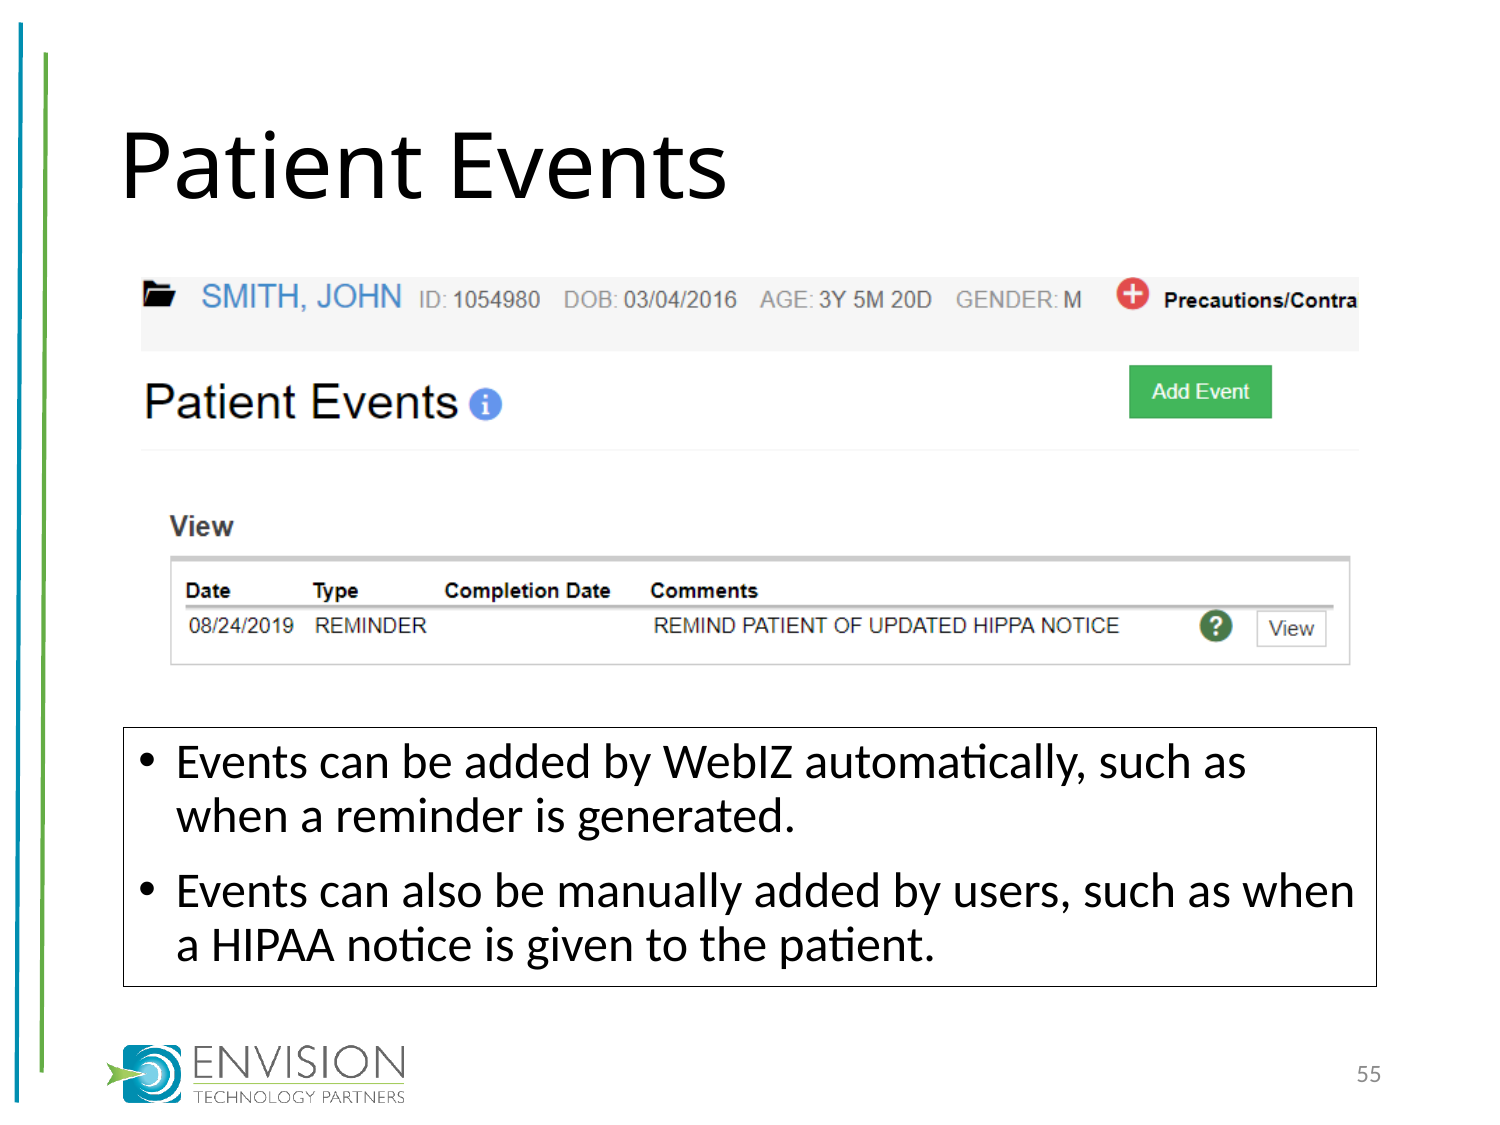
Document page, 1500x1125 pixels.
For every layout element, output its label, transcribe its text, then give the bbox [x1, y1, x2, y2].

picture [149, 1045, 404, 1103]
picture [141, 277, 1359, 671]
picture [103, 1045, 174, 1103]
slide_number 55 [1059, 1042, 1397, 1103]
title Patient Events [103, 59, 1397, 278]
text_box Events can be added by WebIZ automatically, such as when a reminder is generated. Events can also be manually added by users, such as when a HIPAA notice is given to the patient. [123, 727, 1377, 987]
